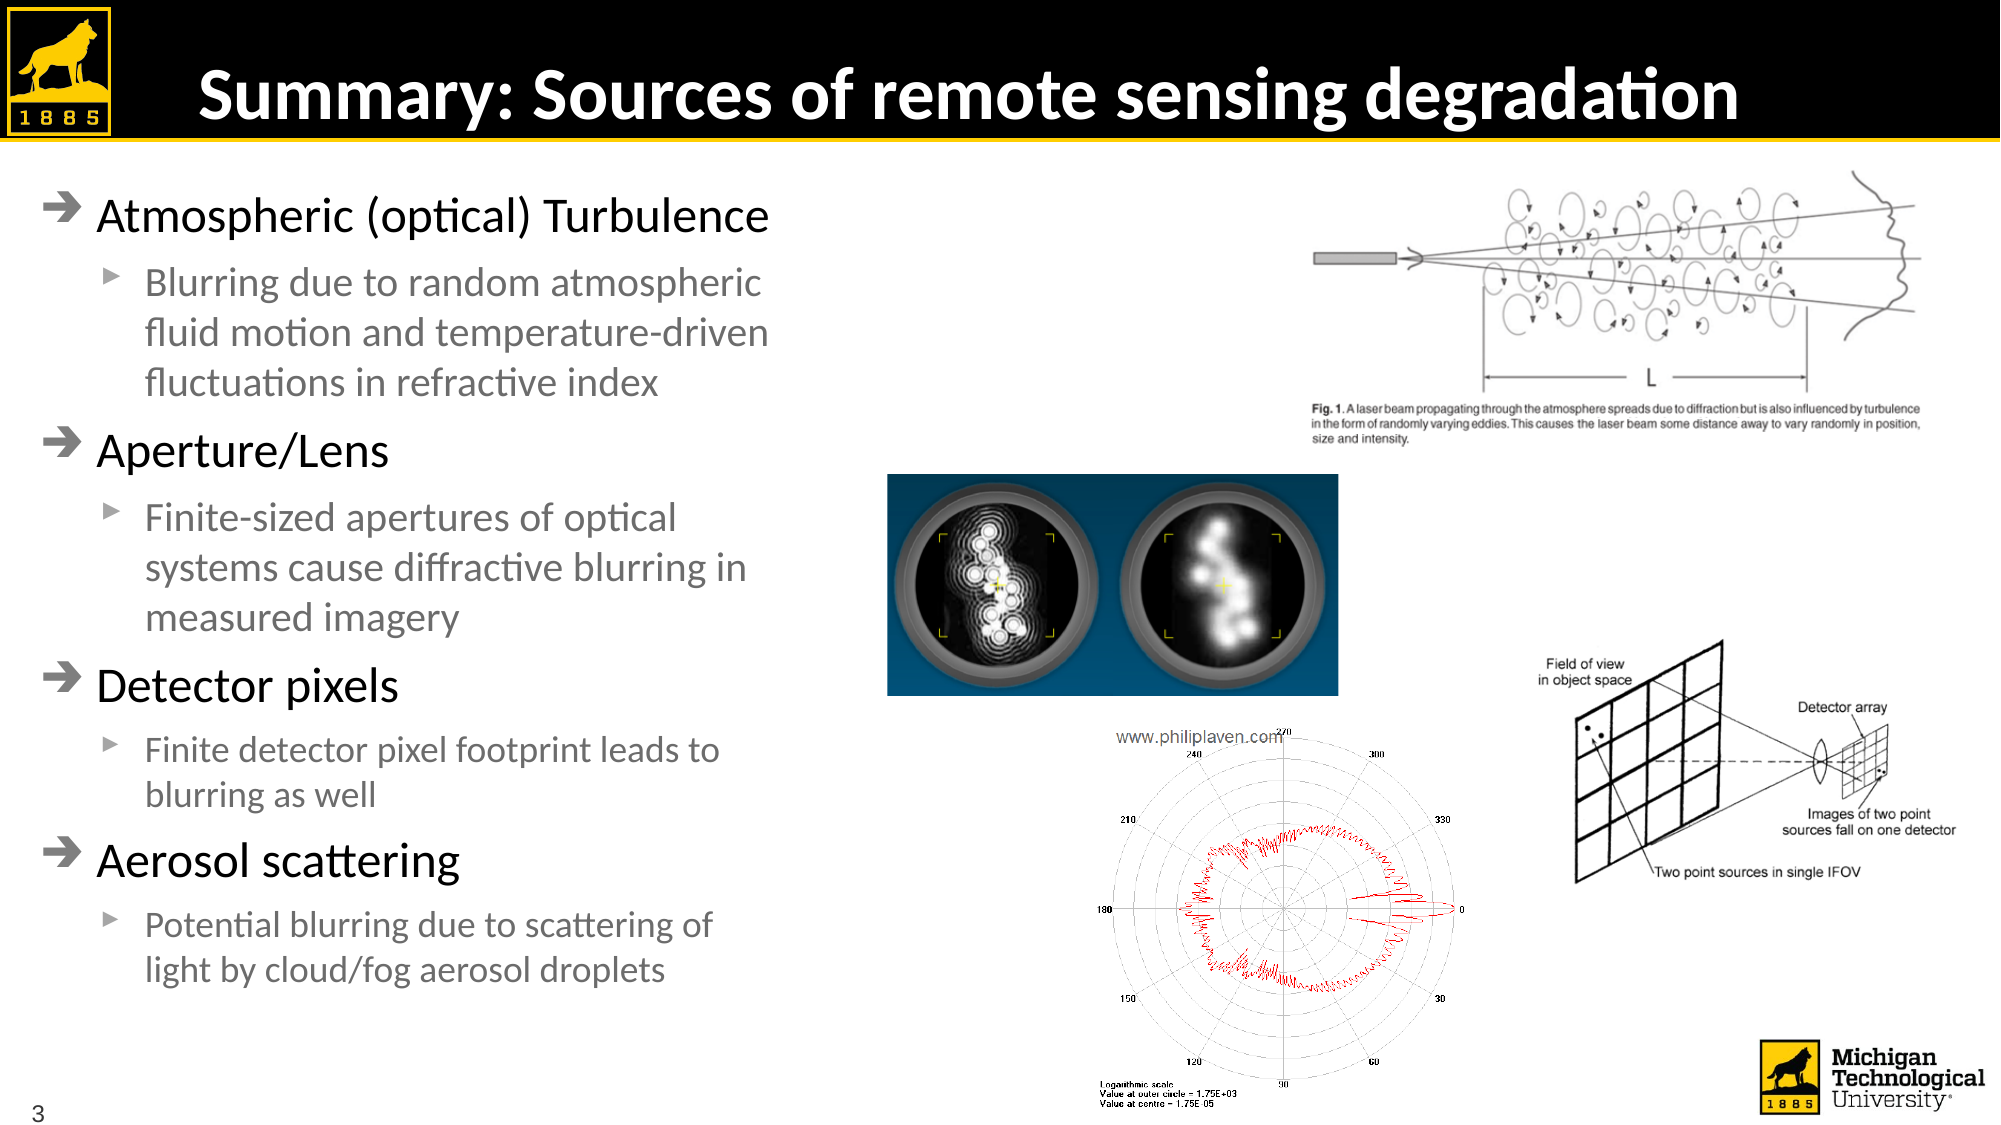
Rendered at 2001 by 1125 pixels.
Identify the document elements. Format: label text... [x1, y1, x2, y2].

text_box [887, 474, 1339, 697]
list Atmospheric (optical) Turbulence Blurring due to random atmospheric fluid motion and temperature-driven fluctuations in refractive index Aperture/Lens Finite-sized apertures of optical systems cause diffractive blurring in measured imagery Detector pixels Finite detector pixel footprint leads to blurring as well Aerosol scattering Potential blurring due to scattering of light by cloud/fog aerosol droplets [24, 174, 792, 1088]
picture [1075, 720, 1476, 1116]
slide_number 3 [16, 1062, 200, 1116]
picture [1757, 1038, 1988, 1116]
title Summary: Sources of remote sensing degradation [183, 12, 1984, 142]
picture [7, 7, 111, 136]
picture [1307, 166, 1926, 451]
picture [1536, 621, 1963, 891]
